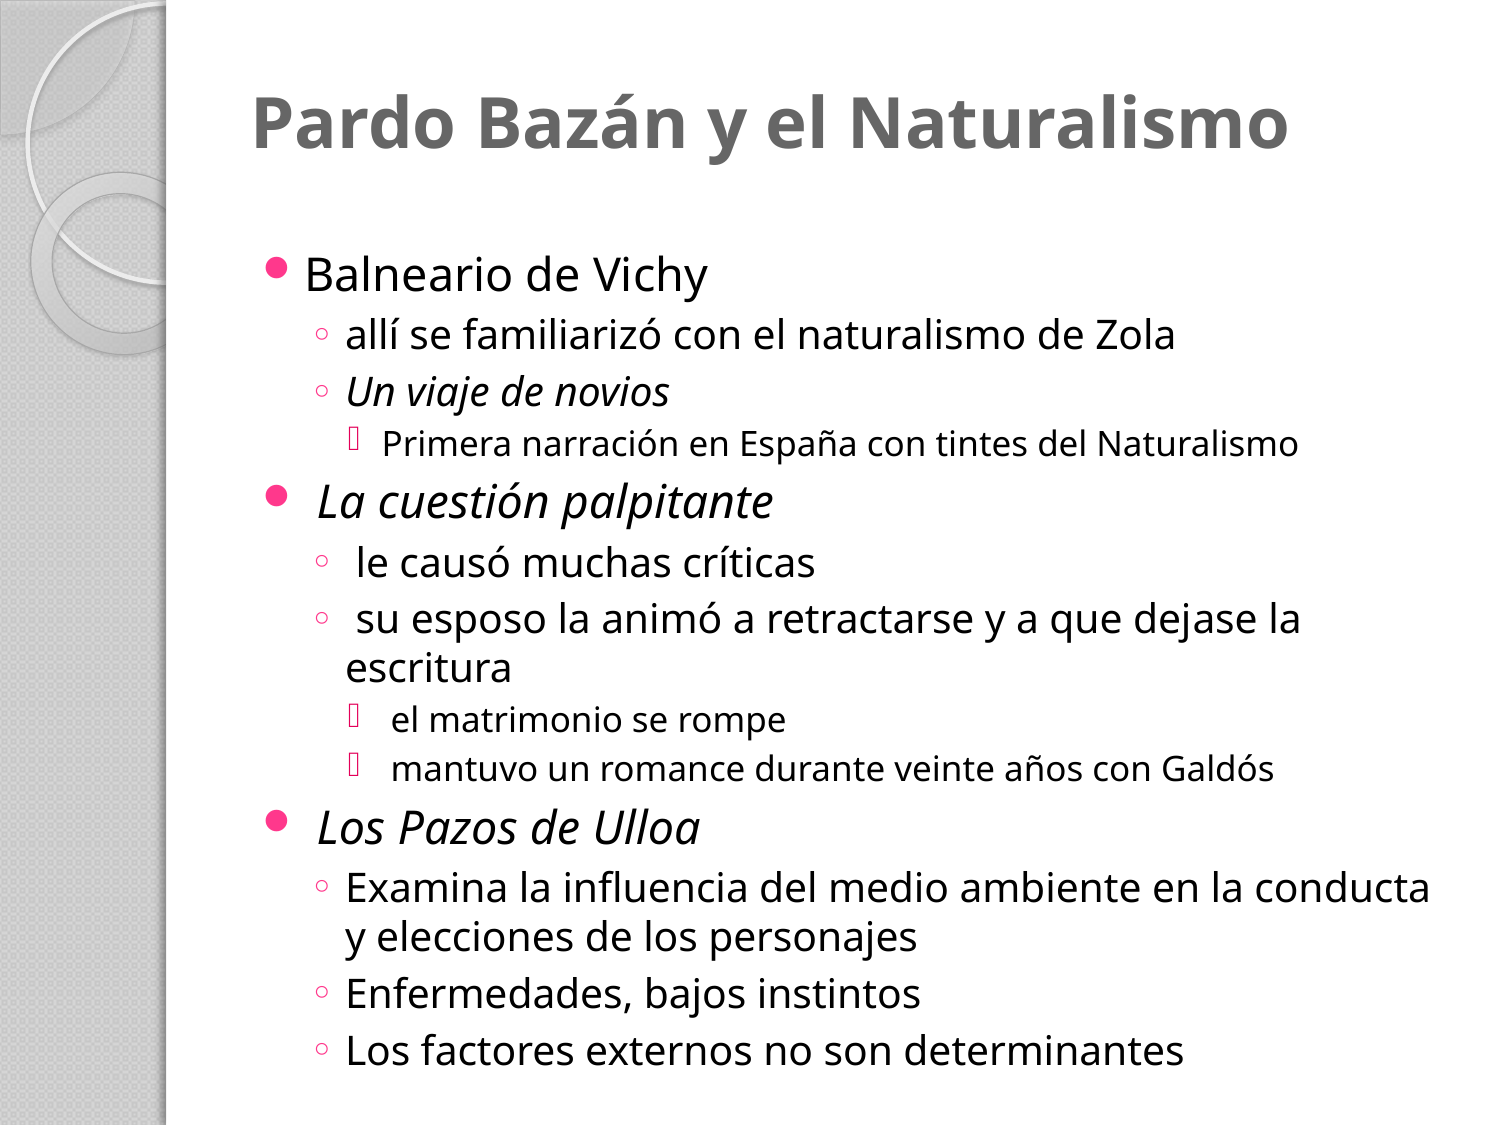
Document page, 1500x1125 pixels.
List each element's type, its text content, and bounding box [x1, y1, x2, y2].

list Balneario de Vichy allí se familiarizó con el naturalismo de Zola Un viaje de novios Primera narración en España con tintes del Naturalismo La cuestión palpitante le causó muchas críticas su esposo la animó a retractarse y a que dejase la escritura el matrimonio se rompe mantuvo un romance durante veinte años con Galdós Los Pazos de Ulloa Examina la influencia del medio ambiente en la conducta y elecciones de los personajes Enfermedades, bajos instintos Los factores externos no son determinantes [235, 237, 1466, 1083]
title Pardo Bazán y el Naturalismo [235, 45, 1466, 197]
